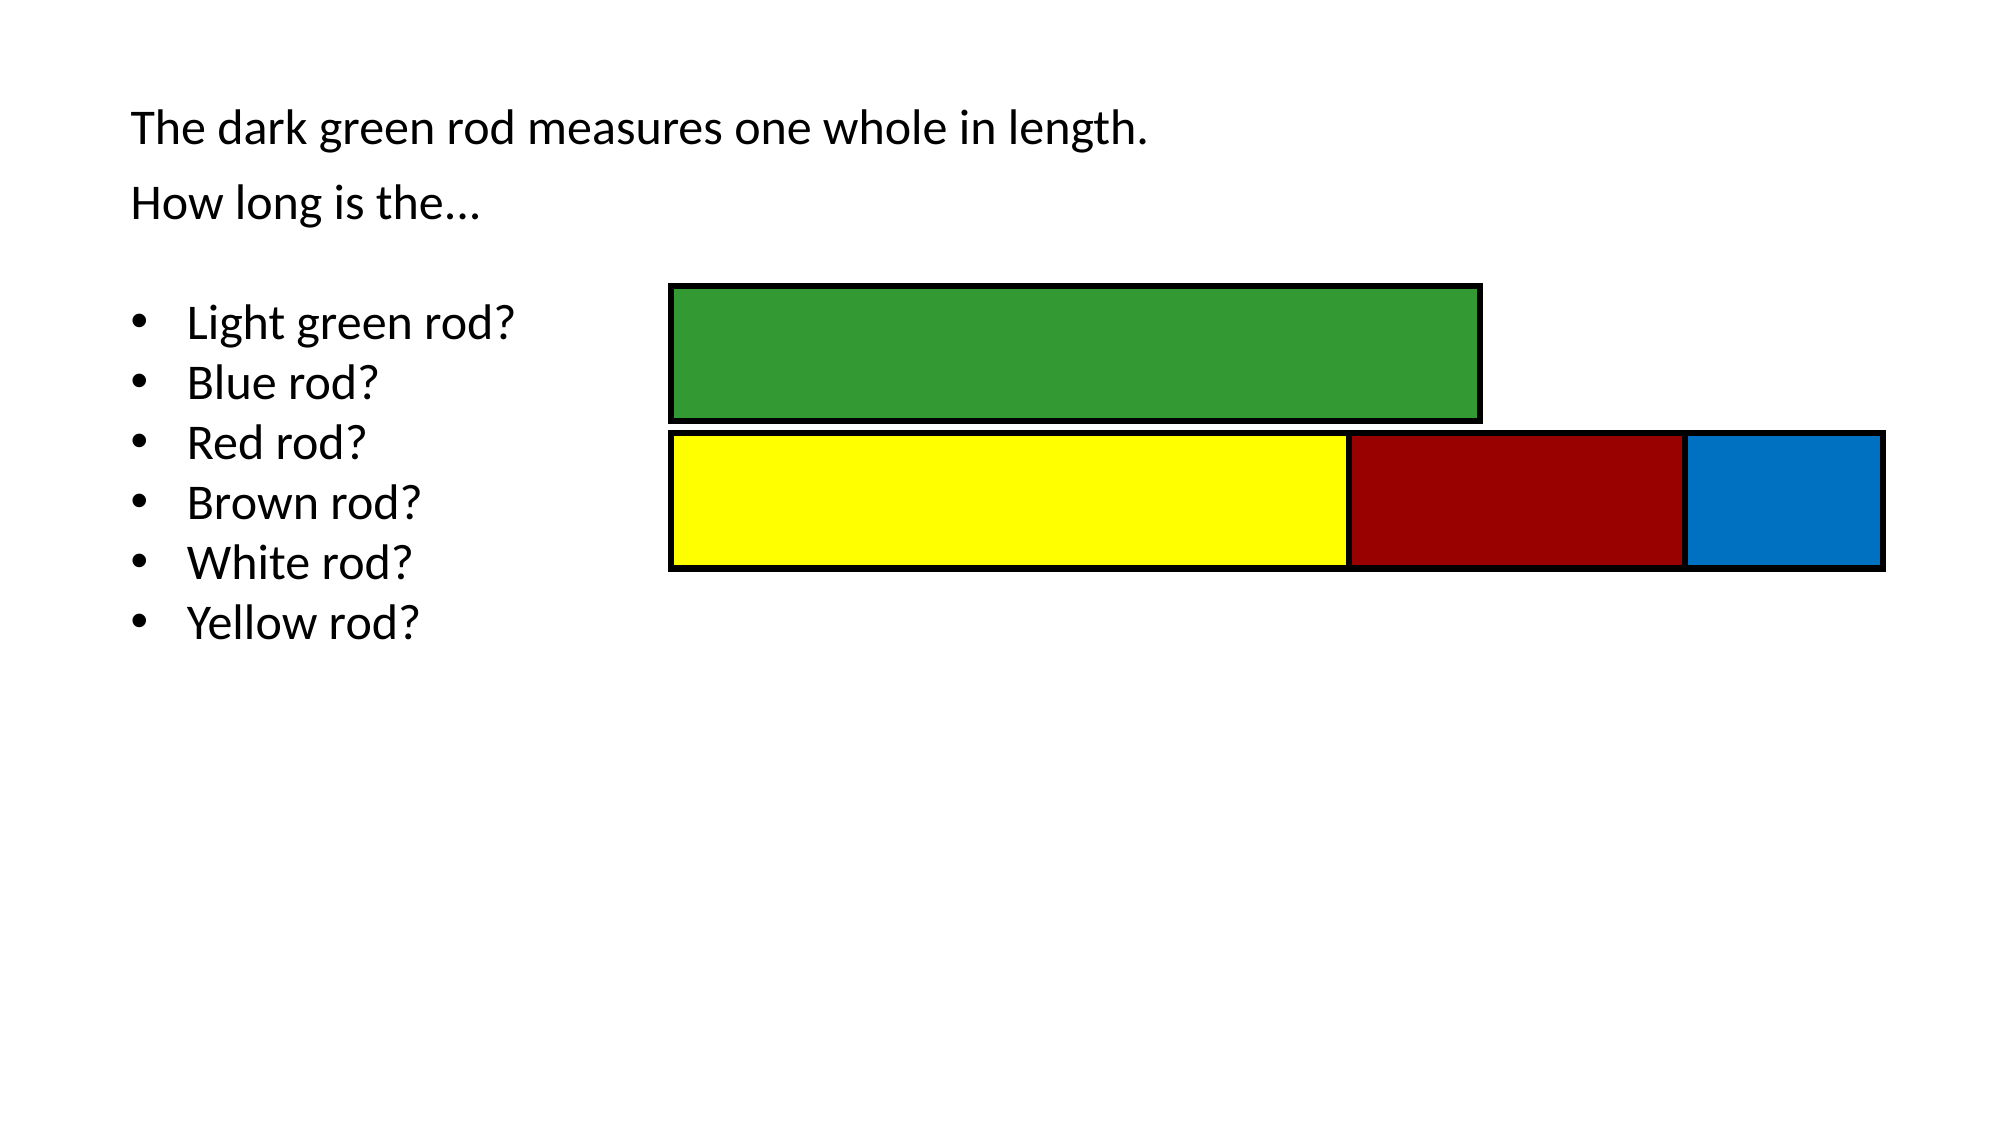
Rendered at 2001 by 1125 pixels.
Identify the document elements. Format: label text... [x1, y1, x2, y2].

text_box [1685, 433, 1884, 569]
text_box [1349, 433, 1685, 569]
text_box [670, 285, 1480, 422]
text_box The dark green rod measures one whole in length. How long is the... Light green rod? Blue rod? Red rod? Brown rod? White rod? Yellow rod? [115, 87, 1434, 658]
text_box [670, 433, 1349, 569]
